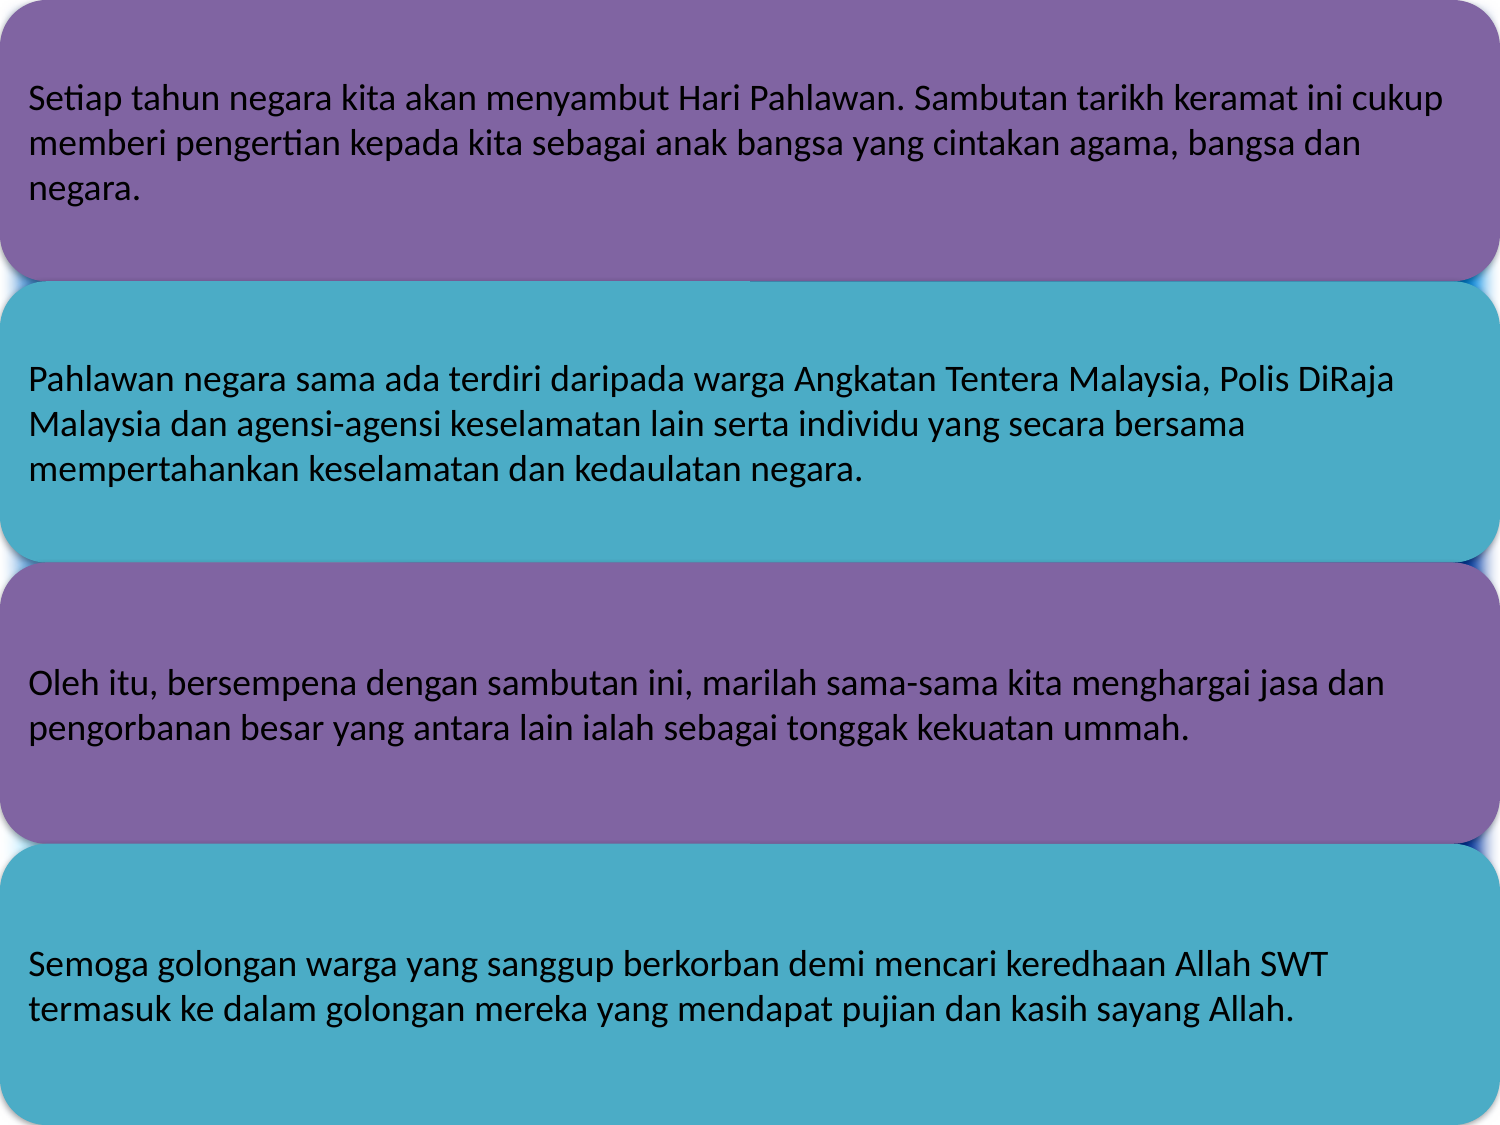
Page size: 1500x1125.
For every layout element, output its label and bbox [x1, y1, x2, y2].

text_box [0, 0, 1500, 1125]
